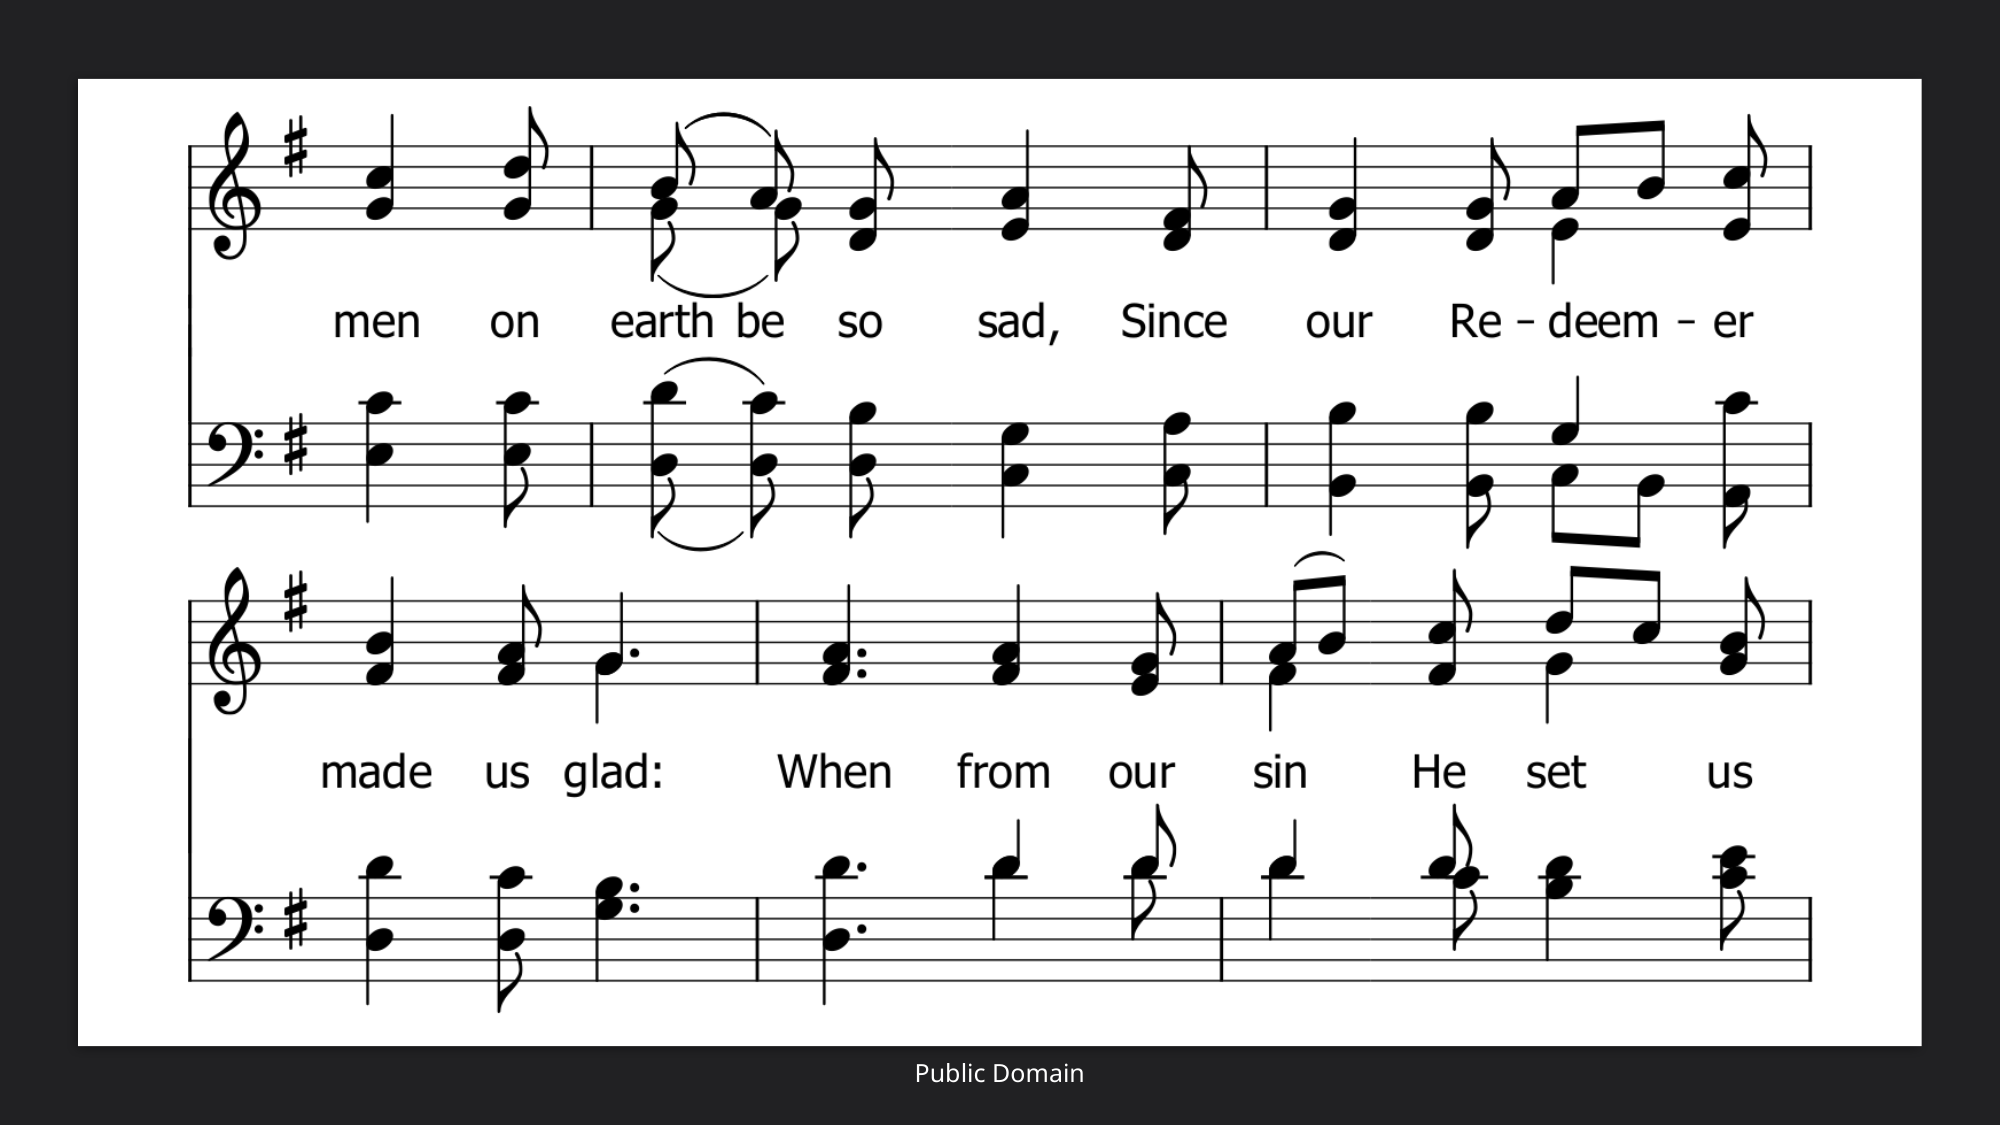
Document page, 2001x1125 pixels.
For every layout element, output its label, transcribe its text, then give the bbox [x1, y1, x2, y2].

text_box [77, 77, 1923, 1048]
picture [187, 105, 1813, 1020]
footer Public Domain [662, 1042, 1338, 1103]
text_box [0, 0, 2000, 1125]
